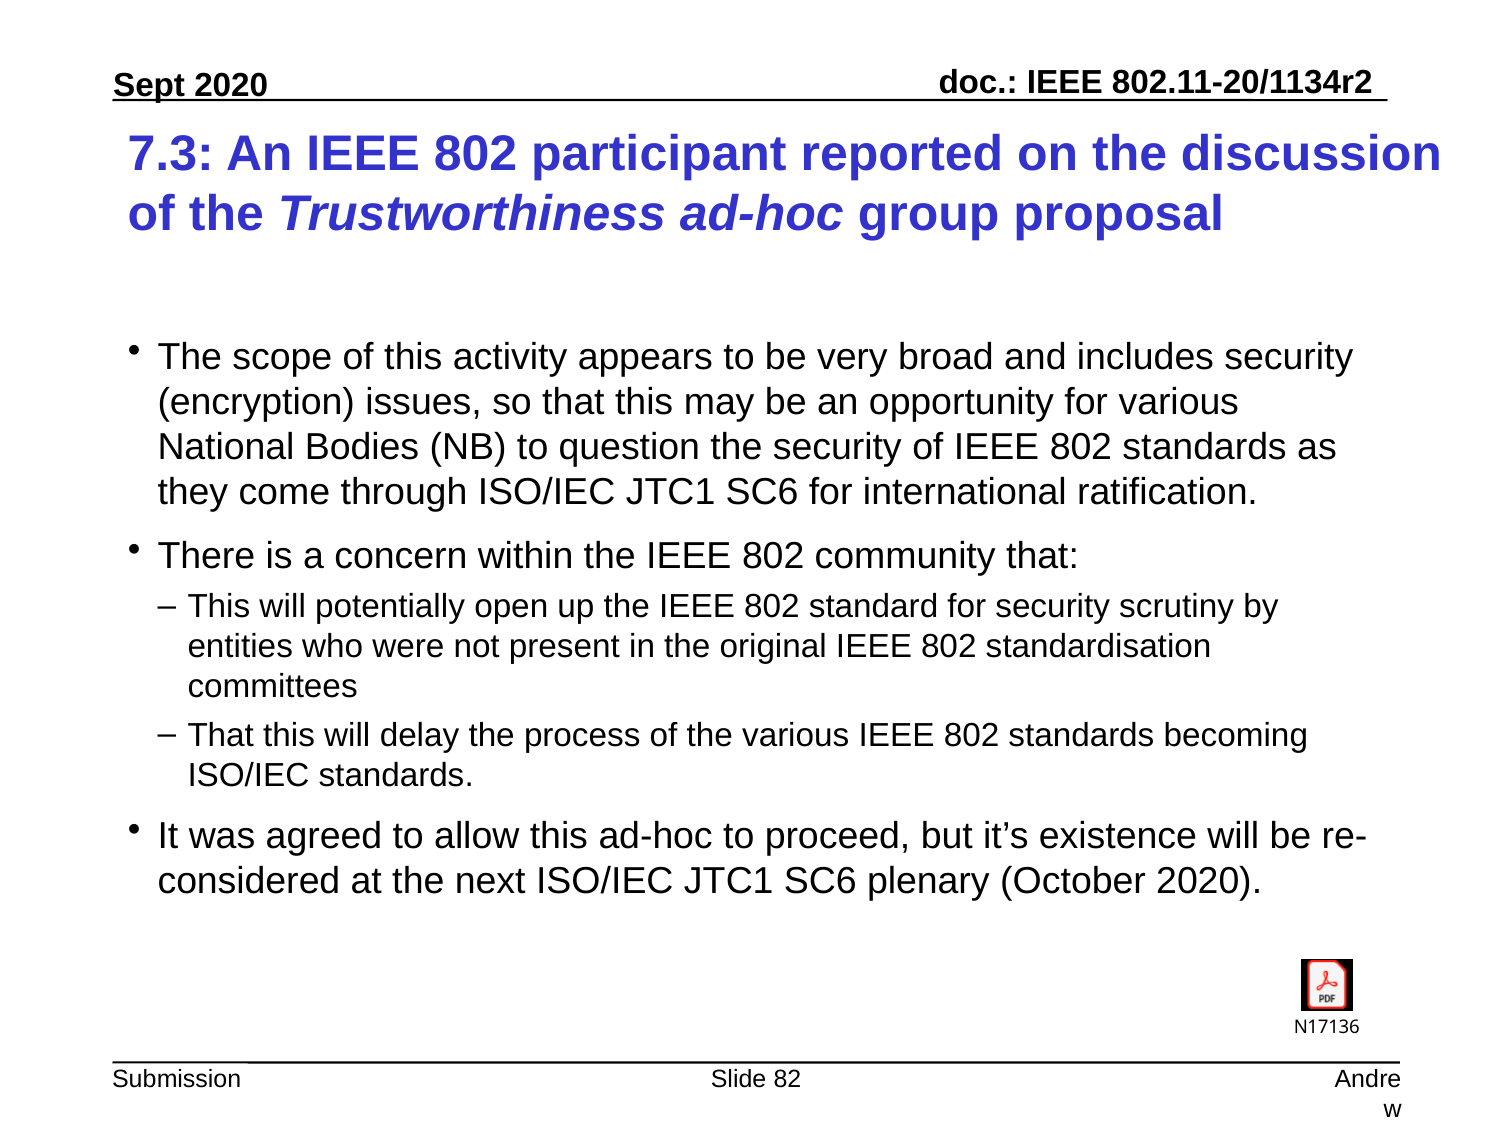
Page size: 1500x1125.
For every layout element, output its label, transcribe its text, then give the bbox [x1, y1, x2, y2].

list The scope of this activity appears to be very broad and includes security (encryption) issues, so that this may be an opportunity for various National Bodies (NB) to question the security of IEEE 802 standards as they come through ISO/IEC JTC1 SC6 for international ratification. There is a concern within the IEEE 802 community that: This will potentially open up the IEEE 802 standard for security scrutiny by entities who were not present in the original IEEE 802 standardisation committees That this will delay the process of the various IEEE 802 standards becoming ISO/IEC standards. It was agreed to allow this ad-hoc to proceed, but it’s existence will be re-considered at the next ISO/IEC JTC1 SC6 plenary (October 2020). [112, 324, 1388, 1000]
slide_number Slide 82 [709, 1061, 803, 1093]
title 7.3: An IEEE 802 participant reported on the discussion of the Trustworthiness ad-hoc group proposal [112, 112, 1475, 288]
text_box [1251, 959, 1402, 1093]
